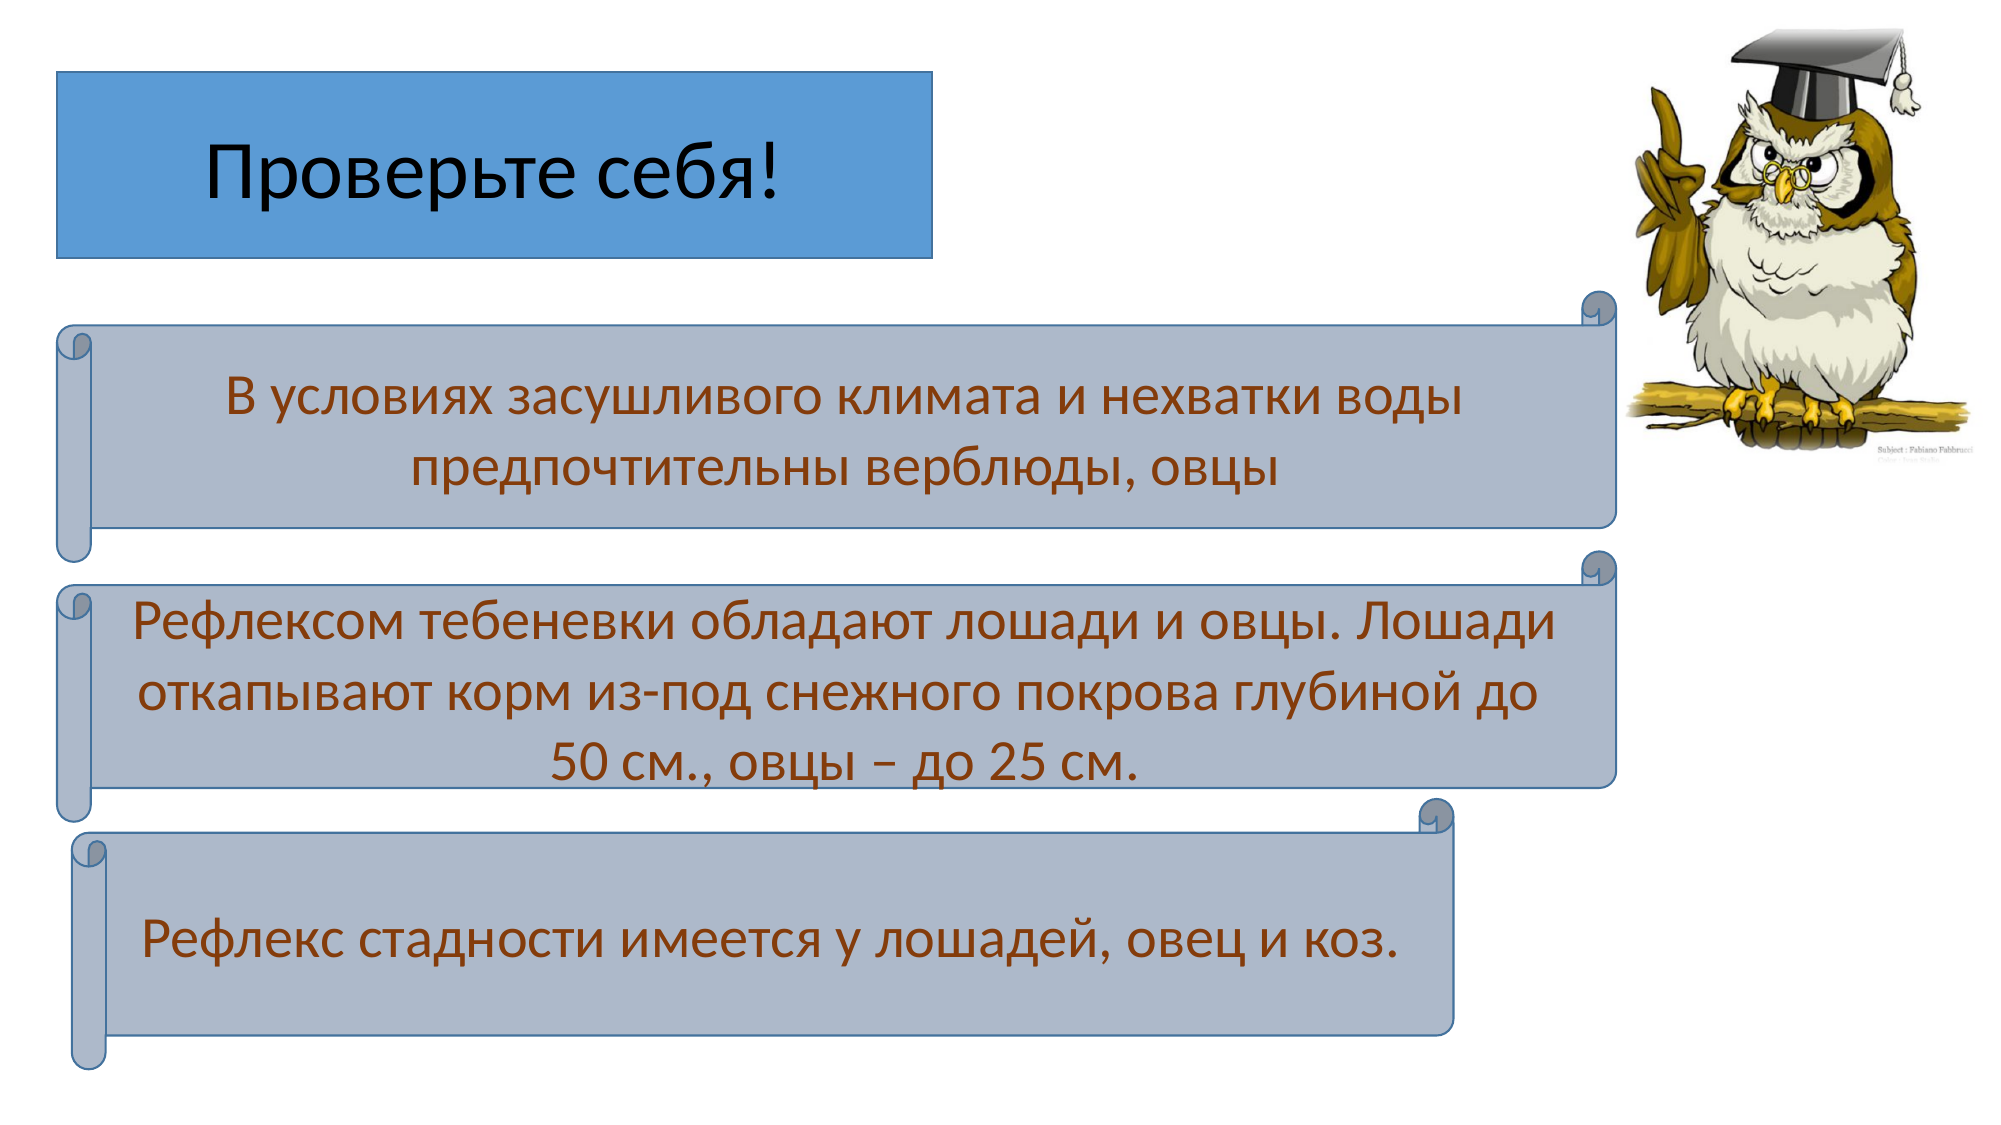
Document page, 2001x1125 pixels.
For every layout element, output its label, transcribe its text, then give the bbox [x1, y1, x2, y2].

text_box Рефлекс стадности имеется у лошадей, овец и коз. [70, 797, 1455, 1071]
text_box В условиях засушливого климата и нехватки воды предпочтительны верблюды, овцы [55, 290, 1618, 563]
picture [1616, 20, 1988, 467]
text_box Проверьте себя! [56, 71, 933, 259]
text_box Рефлексом тебеневки обладают лошади и овцы. Лошади откапывают корм из-под снежного покрова глубиной до 50 см., овцы – до 25 см. [55, 550, 1618, 823]
